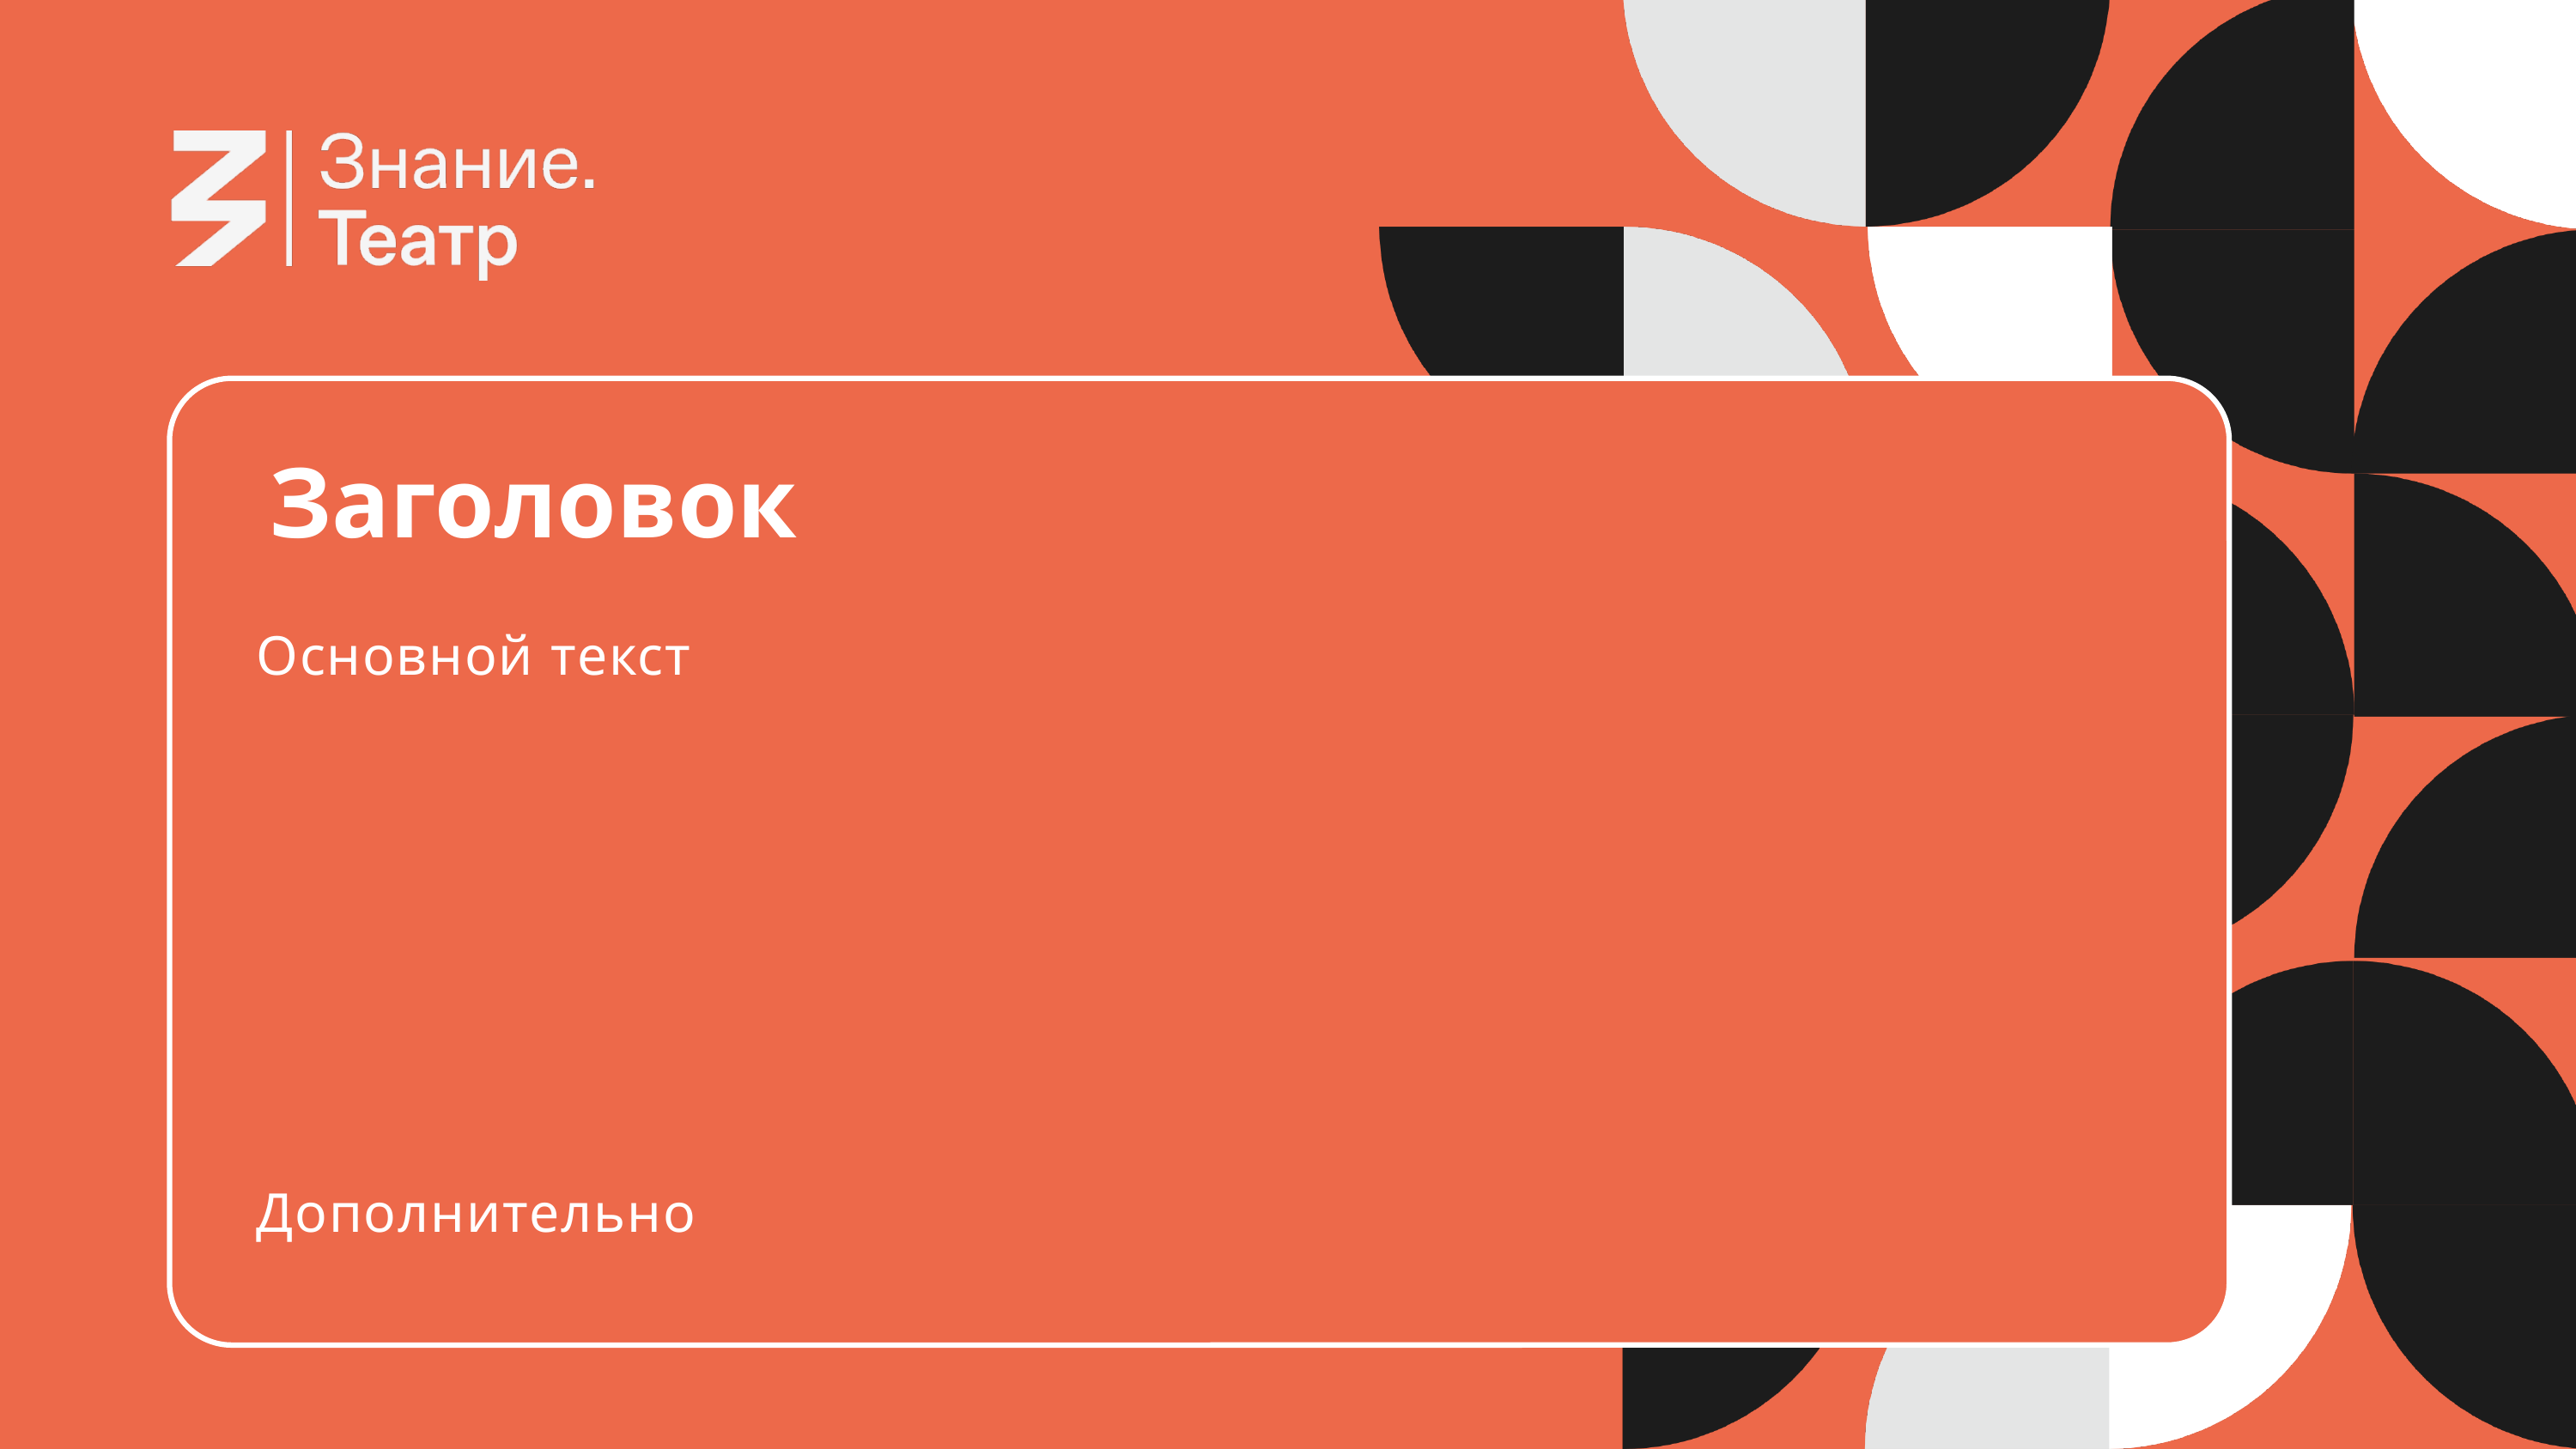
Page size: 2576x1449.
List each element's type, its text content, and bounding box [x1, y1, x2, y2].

text_box Основной текст [256, 621, 1149, 827]
text_box [168, 377, 1379, 1346]
picture [169, 130, 596, 281]
text_box Дополнительно [256, 1179, 856, 1282]
text_box Заголовок [256, 434, 1379, 563]
picture [1379, 0, 2576, 1449]
